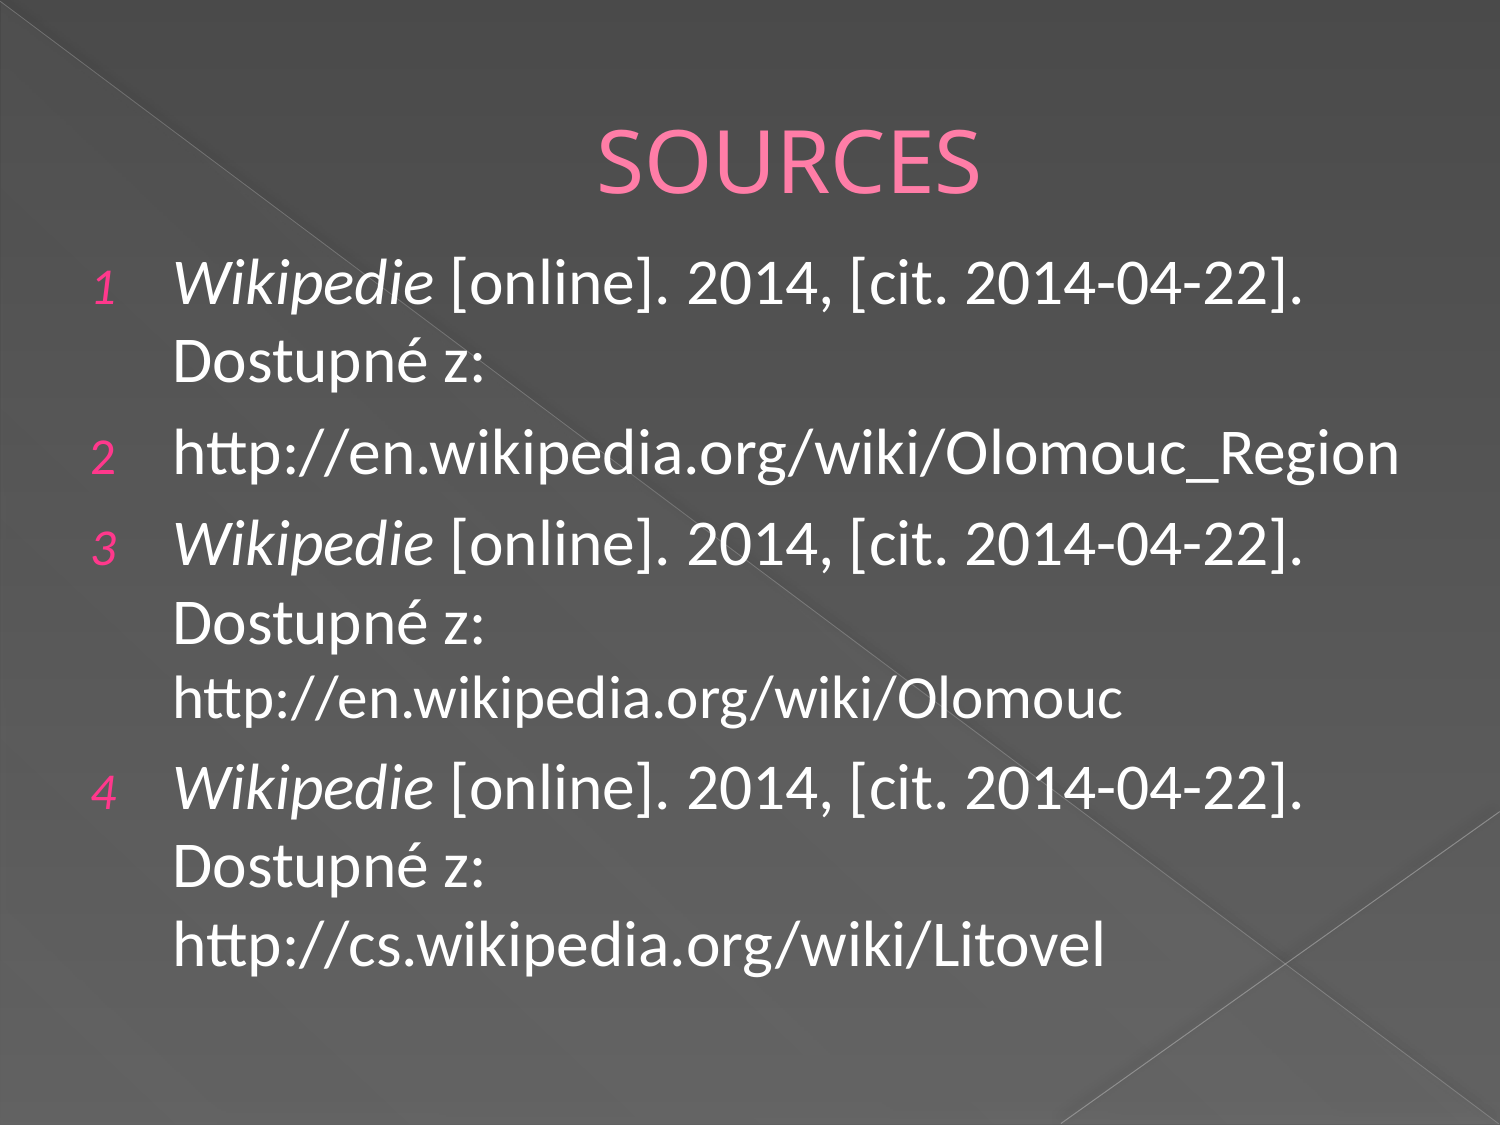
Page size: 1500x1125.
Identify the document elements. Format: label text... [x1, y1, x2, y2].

list Wikipedie [online]. 2014, [cit. 2014-04-22]. Dostupné z: http://en.wikipedia.org/wiki/Olomouc_Region Wikipedie [online]. 2014, [cit. 2014-04-22]. Dostupné z: http://en.wikipedia.org/wiki/Olomouc Wikipedie [online]. 2014, [cit. 2014-04-22]. Dostupné z: http://cs.wikipedia.org/wiki/Litovel [75, 231, 1425, 1059]
title SOURCES [75, 43, 1425, 231]
